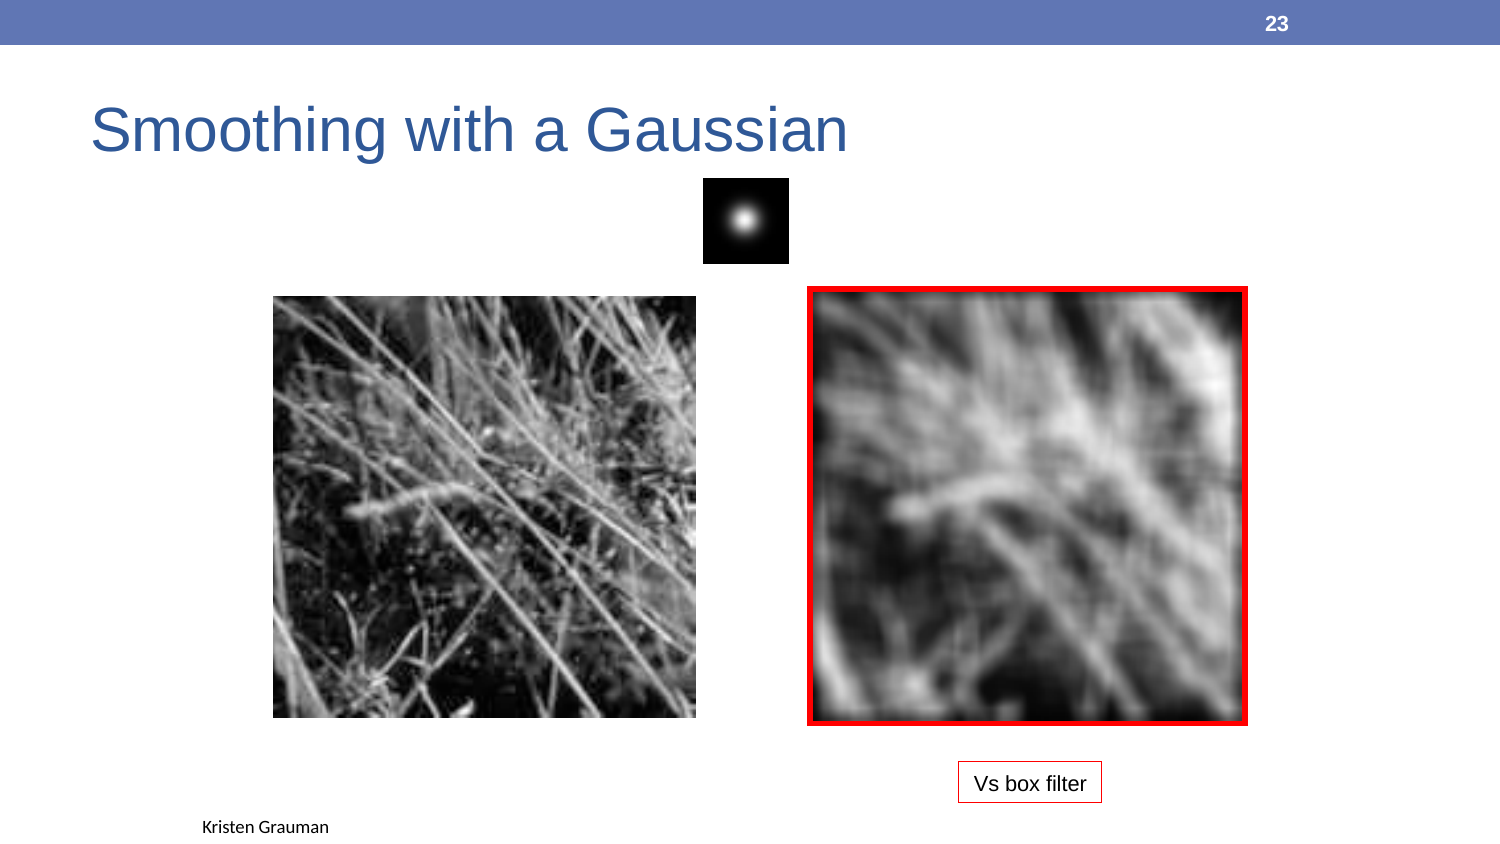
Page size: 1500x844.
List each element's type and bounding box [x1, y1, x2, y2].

slide_number [1250, 2, 1425, 43]
picture [812, 291, 1246, 725]
title [75, 65, 1425, 188]
picture [702, 177, 790, 265]
text_box [958, 761, 1102, 803]
picture [273, 295, 696, 719]
text_box [187, 807, 618, 844]
